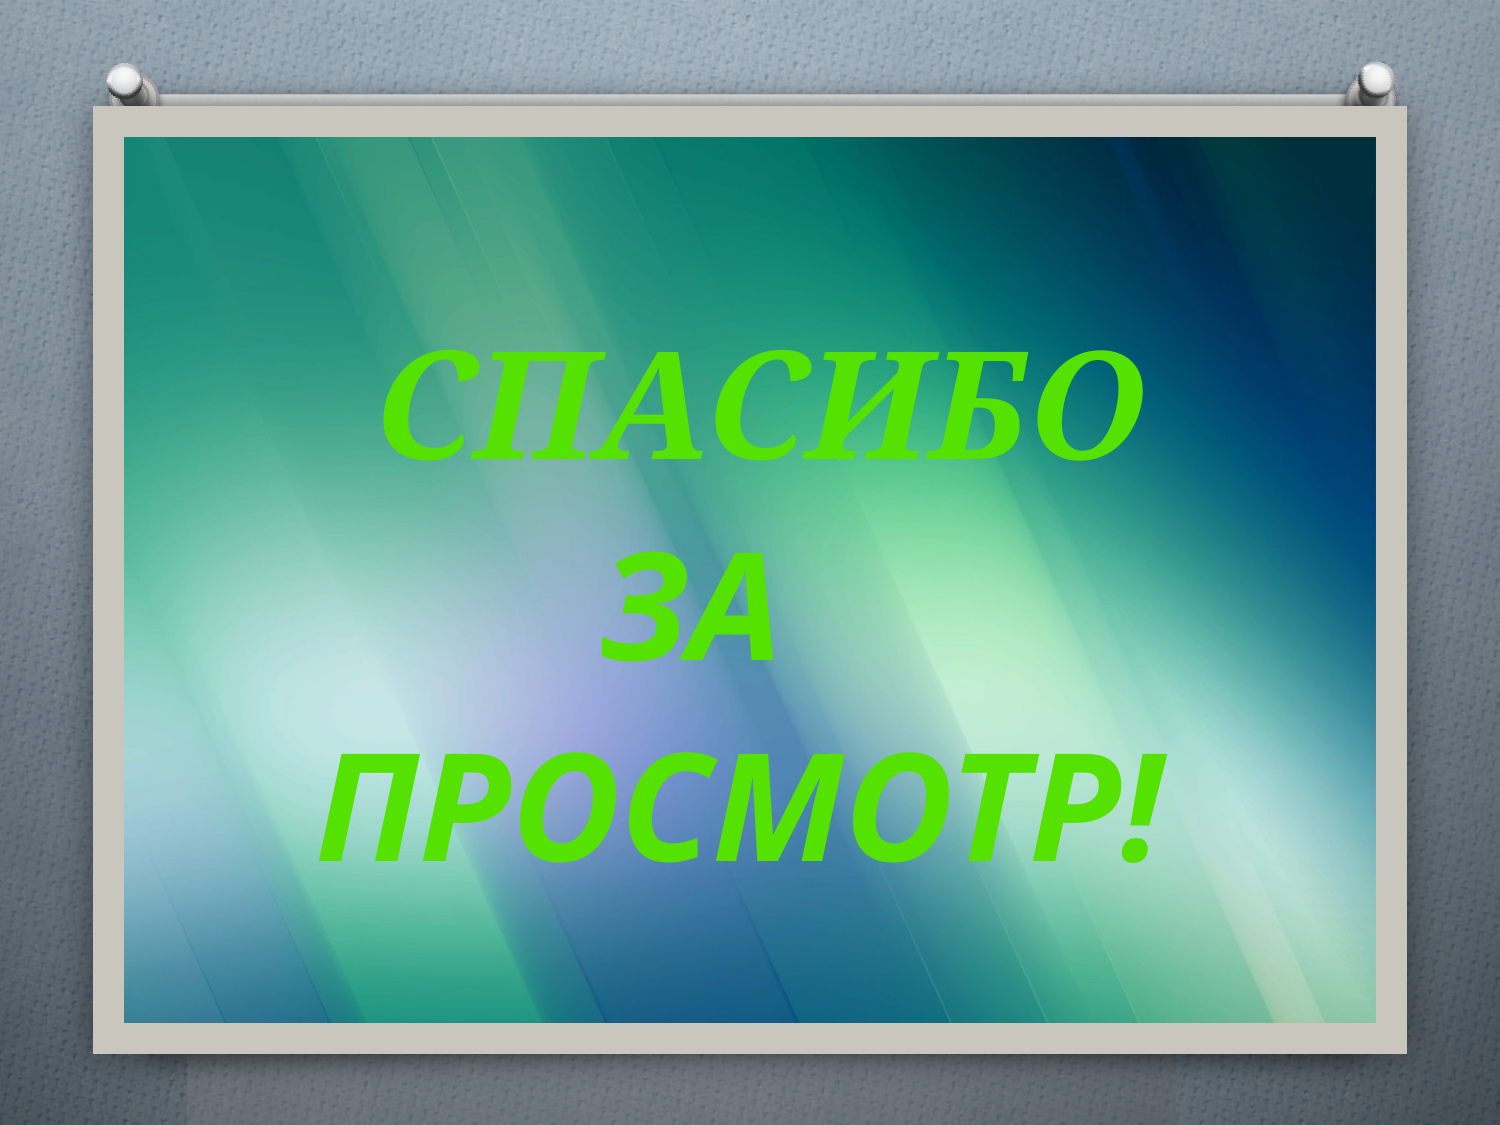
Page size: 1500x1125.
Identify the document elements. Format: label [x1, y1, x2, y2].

picture [1317, 35, 1439, 134]
picture [75, 29, 198, 123]
picture [123, 136, 1377, 1024]
picture [1200, 136, 1292, 213]
picture [1110, 136, 1377, 574]
picture [1303, 136, 1377, 148]
